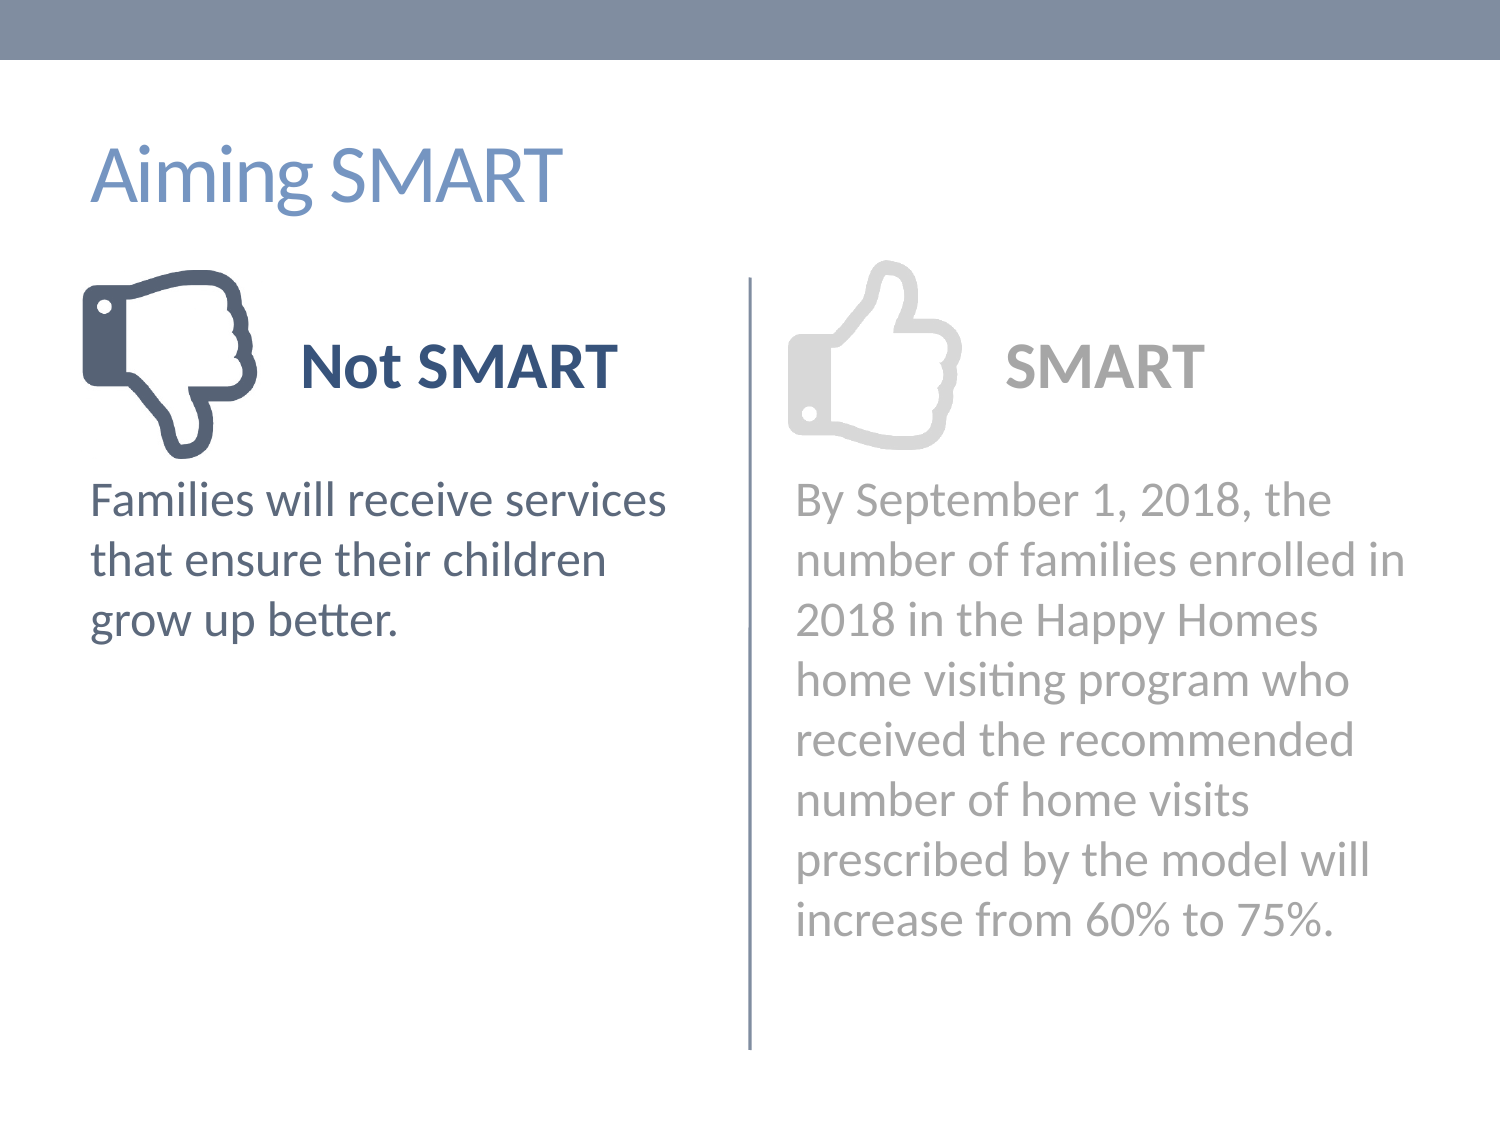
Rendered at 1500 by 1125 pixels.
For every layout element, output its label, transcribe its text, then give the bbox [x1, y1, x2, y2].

list Not SMART [273, 309, 720, 415]
picture [779, 259, 970, 450]
list By September 1, 2018, the number of families enrolled in 2018 in the Happy Homes home visiting program who received the recommended number of home visits prescribed by the model will increase from 60% to 75%. [780, 459, 1425, 971]
list Families will receive services that ensure their children grow up better. [75, 459, 720, 971]
picture [74, 269, 265, 460]
list SMART [978, 309, 1425, 415]
title Aiming SMART [75, 87, 1425, 250]
